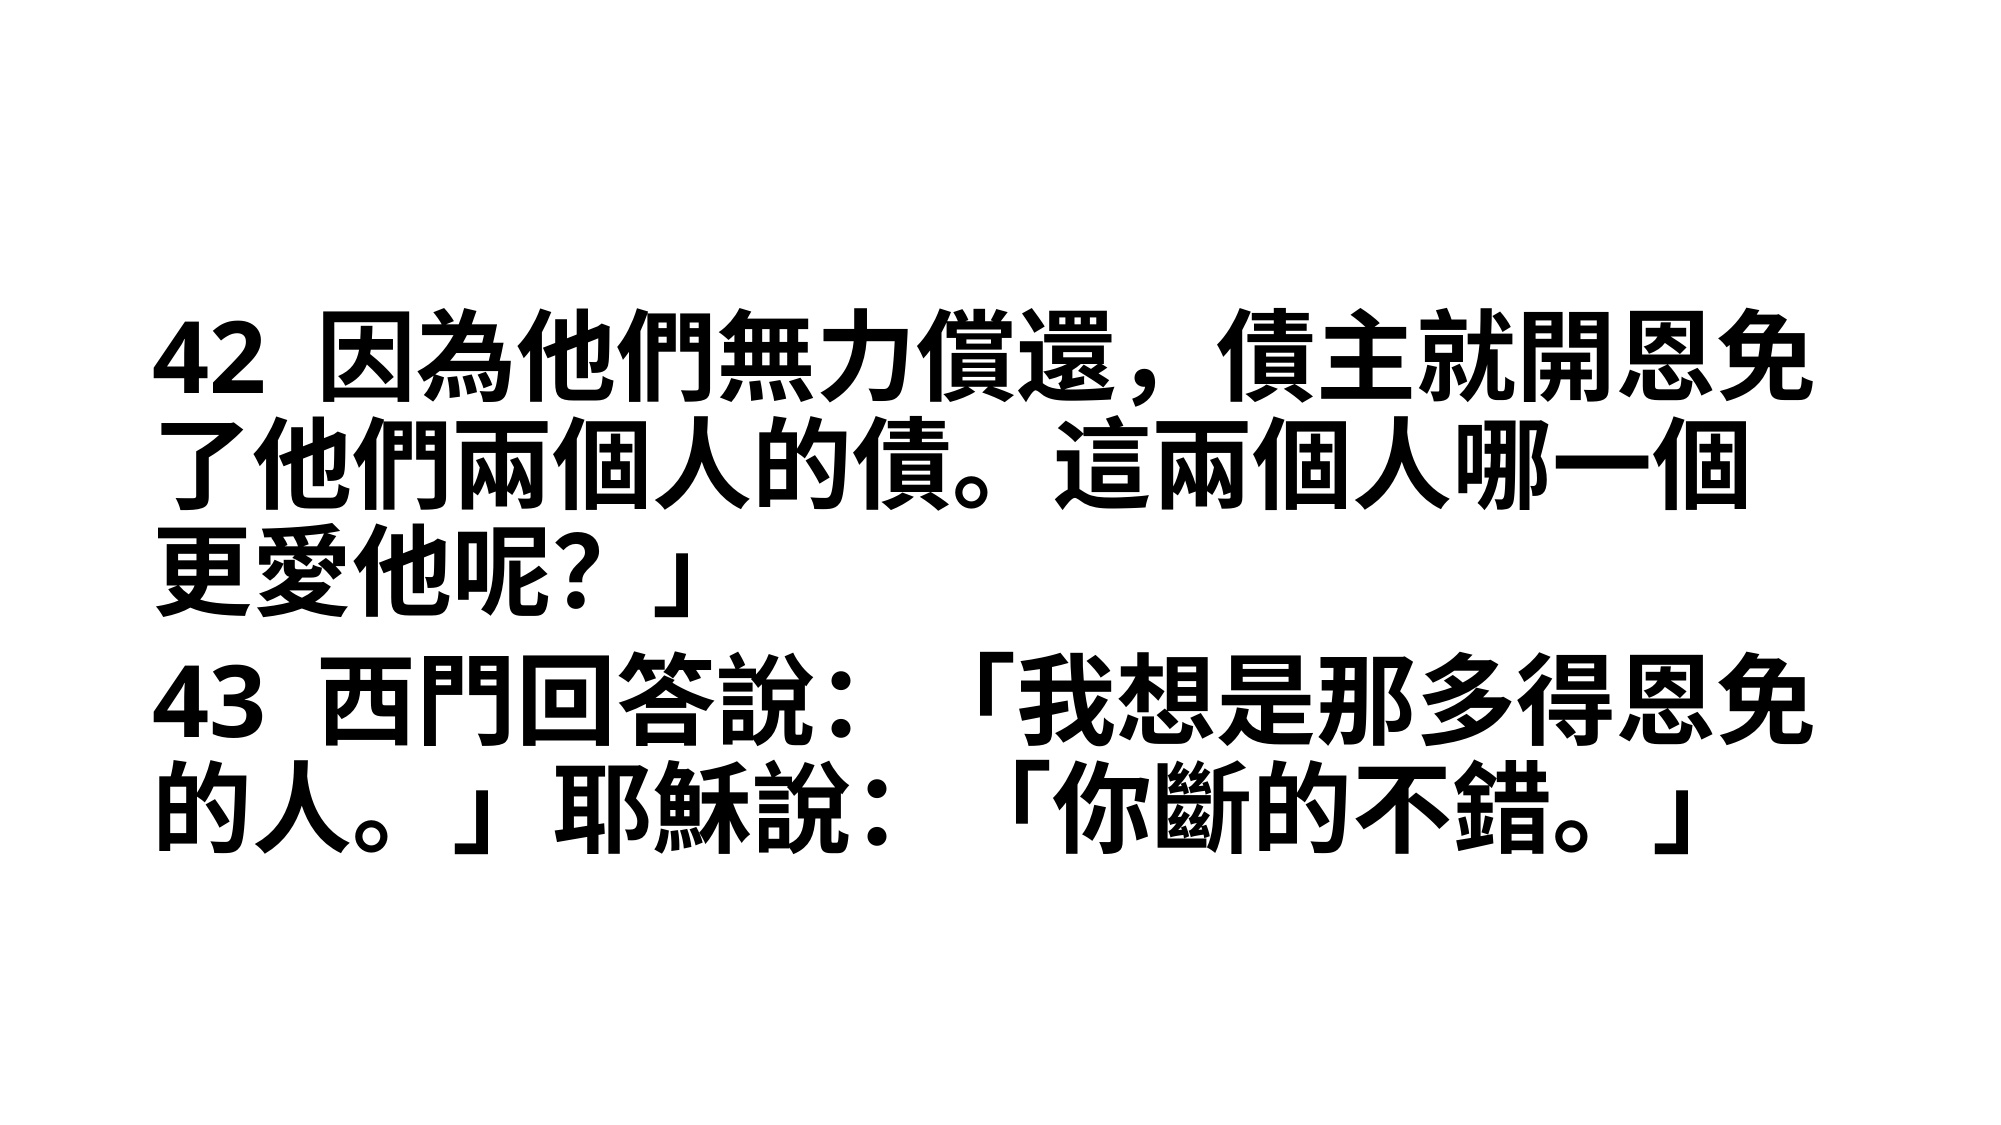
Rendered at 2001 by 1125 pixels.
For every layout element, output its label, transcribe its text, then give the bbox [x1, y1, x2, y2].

list 42 因為他們無力償還，債主就開恩免了他們兩個人的債。這兩個人哪一個更愛他呢？」 43 西門回答說：「我想是那多得恩免的人。」耶穌說：「你斷的不錯。」 [137, 299, 1863, 1014]
